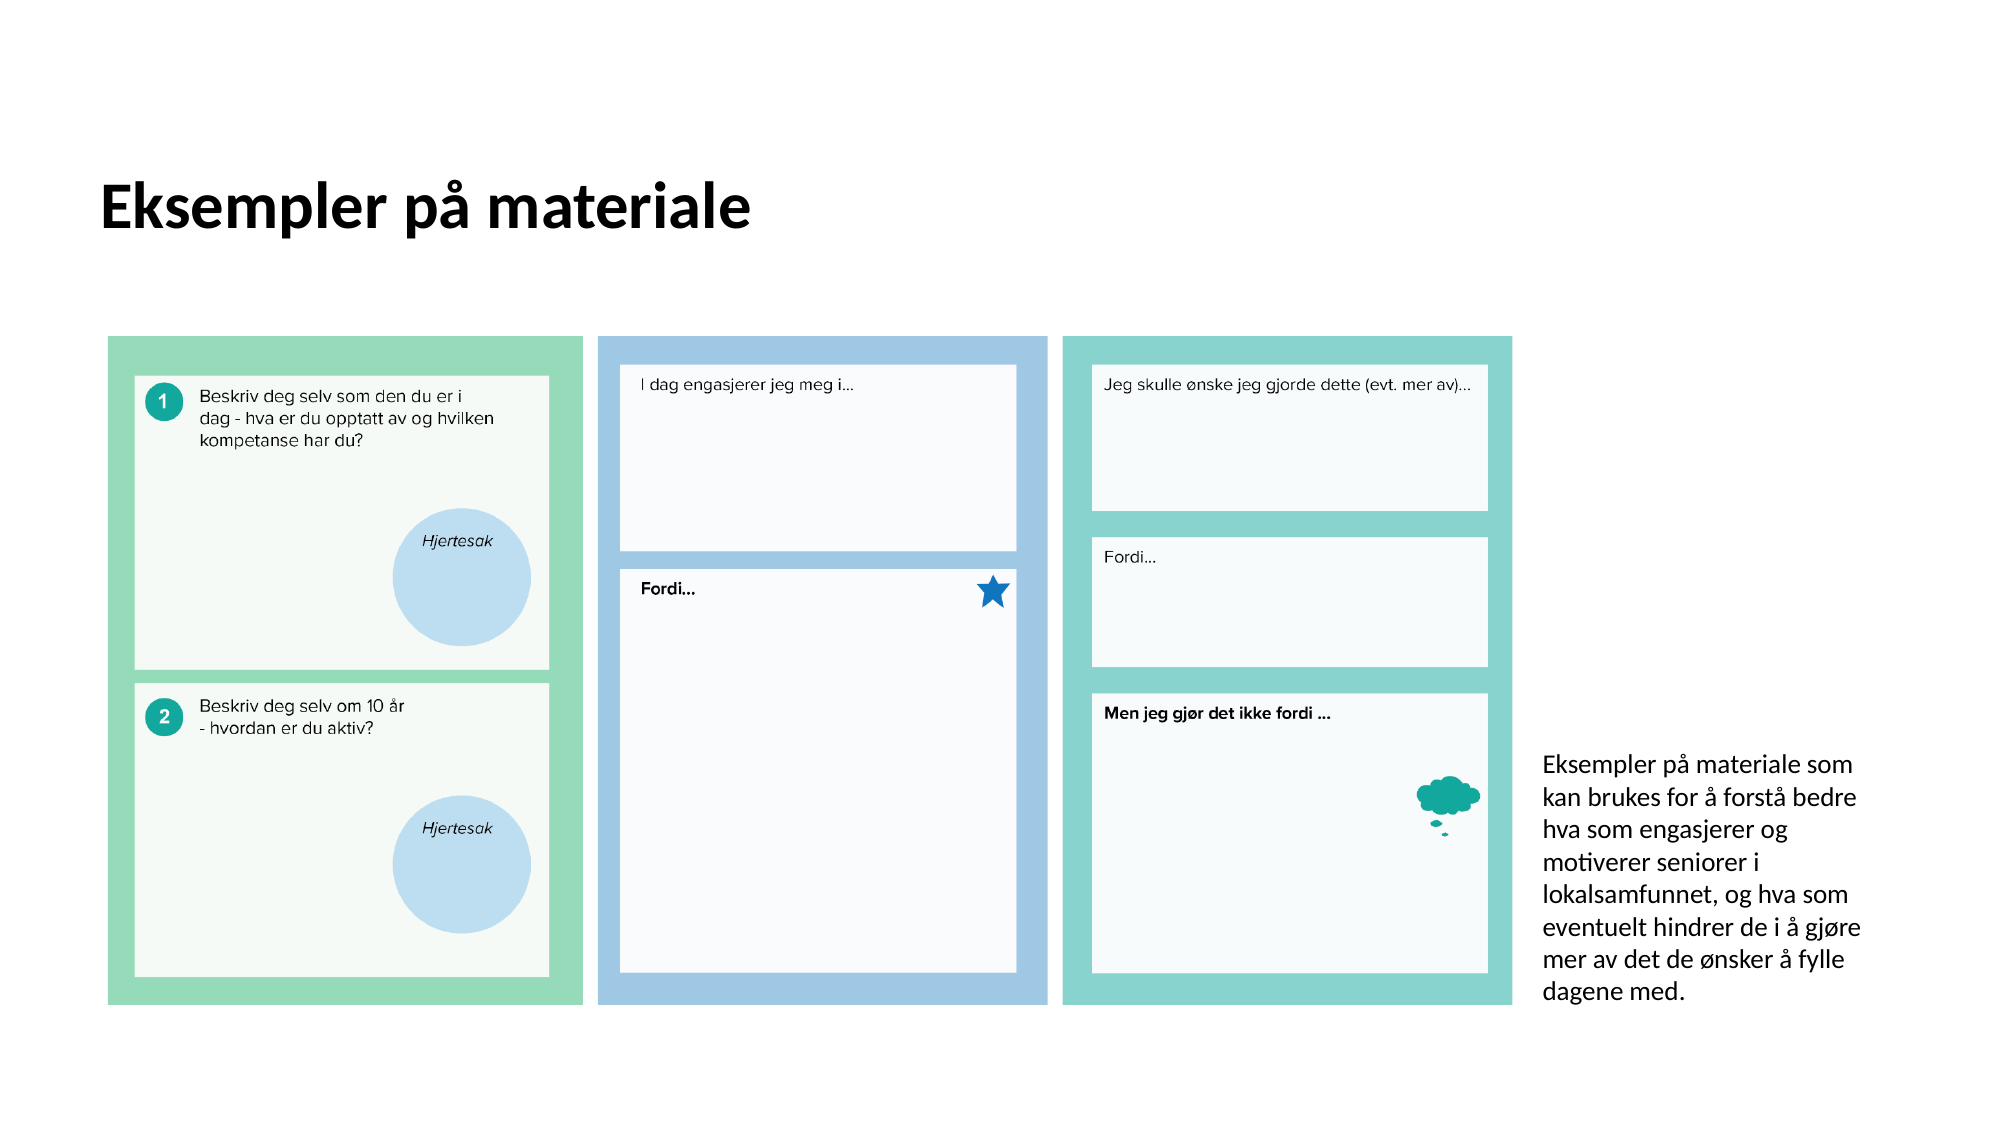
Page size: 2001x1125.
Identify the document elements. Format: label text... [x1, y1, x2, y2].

picture [597, 336, 1048, 1005]
text_box Eksempler på materiale som kan brukes for å forstå bedre hva som engasjerer og motiverer seniorer i lokalsamfunnet, og hva som eventuelt hindrer de i å gjøre mer av det de ønsker å fylle dagene med. [1527, 738, 1913, 1005]
picture [1062, 336, 1513, 1005]
text_box Eksempler på materiale [85, 50, 1274, 250]
picture [107, 336, 584, 1005]
